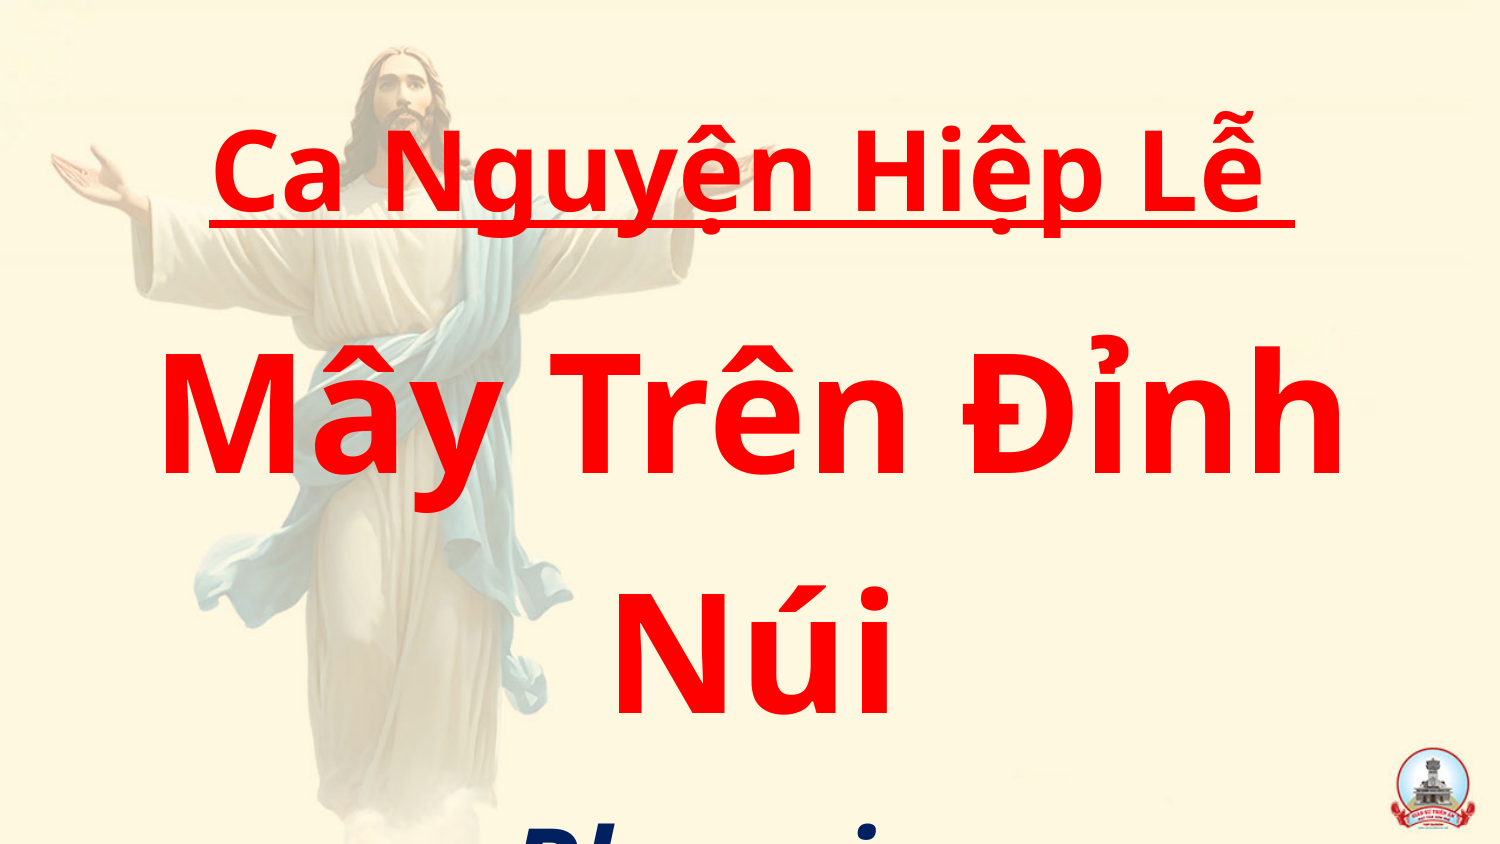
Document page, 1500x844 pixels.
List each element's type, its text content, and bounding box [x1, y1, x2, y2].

list Ca Nguyện Hiệp Lễ Mây Trên Đỉnh Núi Phanxico [0, 0, 1500, 844]
